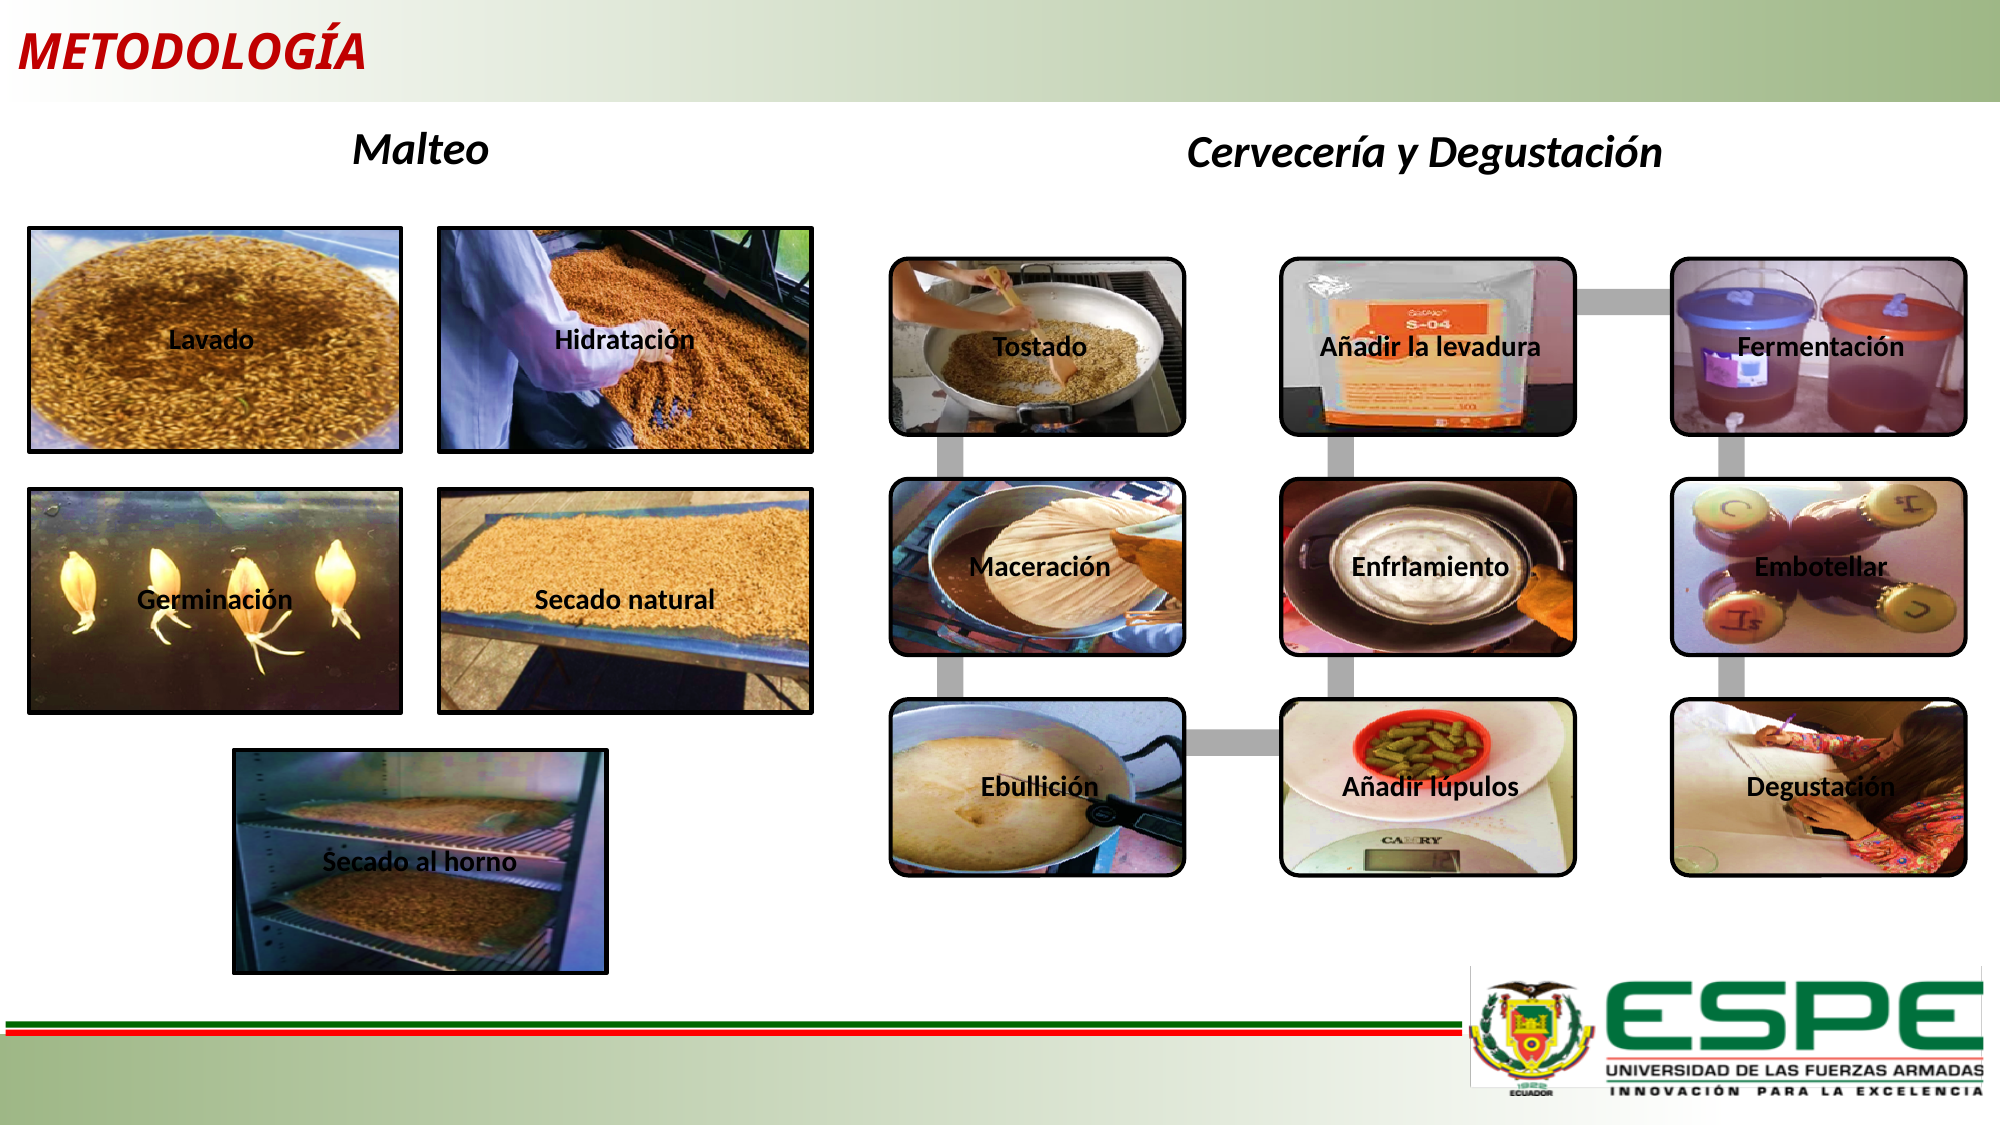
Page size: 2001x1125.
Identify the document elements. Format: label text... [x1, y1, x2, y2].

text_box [0, 227, 884, 974]
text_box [889, 160, 1967, 974]
text_box Malteo [16, 100, 825, 201]
text_box Cervecería y Degustación [1021, 102, 1830, 158]
text_box METODOLOGÍA [0, 1, 430, 101]
picture [1468, 966, 1984, 1097]
